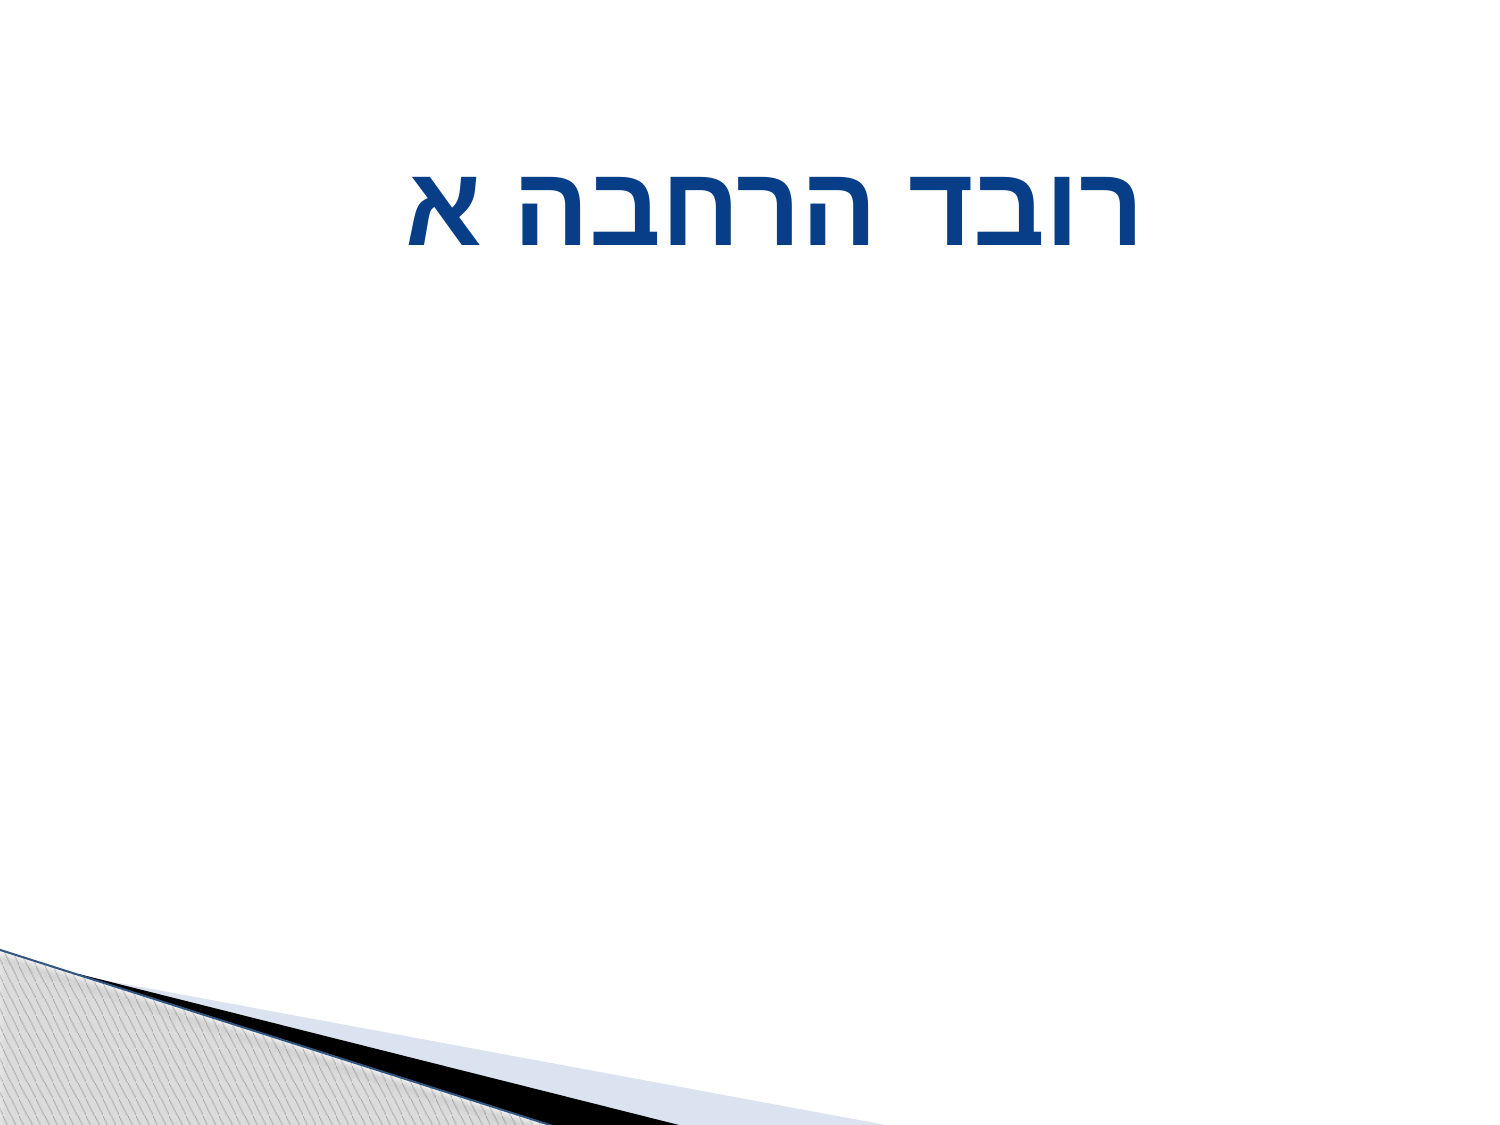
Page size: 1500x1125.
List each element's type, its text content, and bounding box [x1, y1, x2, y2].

list רובד הרחבה א [100, 125, 1451, 1012]
